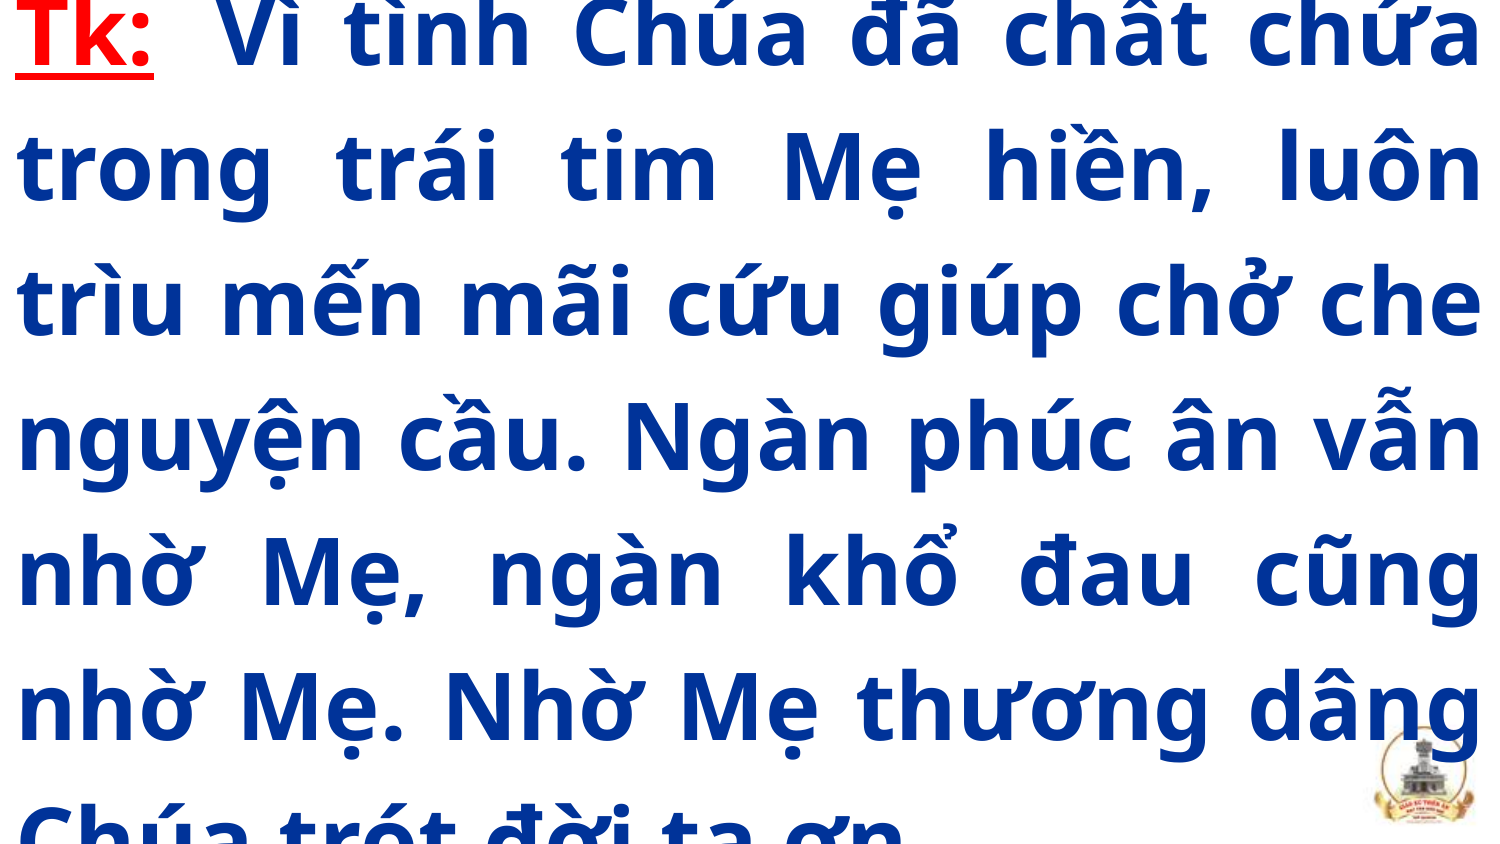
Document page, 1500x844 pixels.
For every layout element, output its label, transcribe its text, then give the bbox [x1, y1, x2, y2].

title Tk: Vì tình Chúa đã chất chứa trong trái tim Mẹ hiền, luôn trìu mến mãi cứu giúp chở che nguyện cầu. Ngàn phúc ân vẫn nhờ Mẹ, ngàn khổ đau cũng nhờ Mẹ. Nhờ Mẹ thương dâng Chúa trót đời tạ ơn. [0, 0, 1500, 844]
